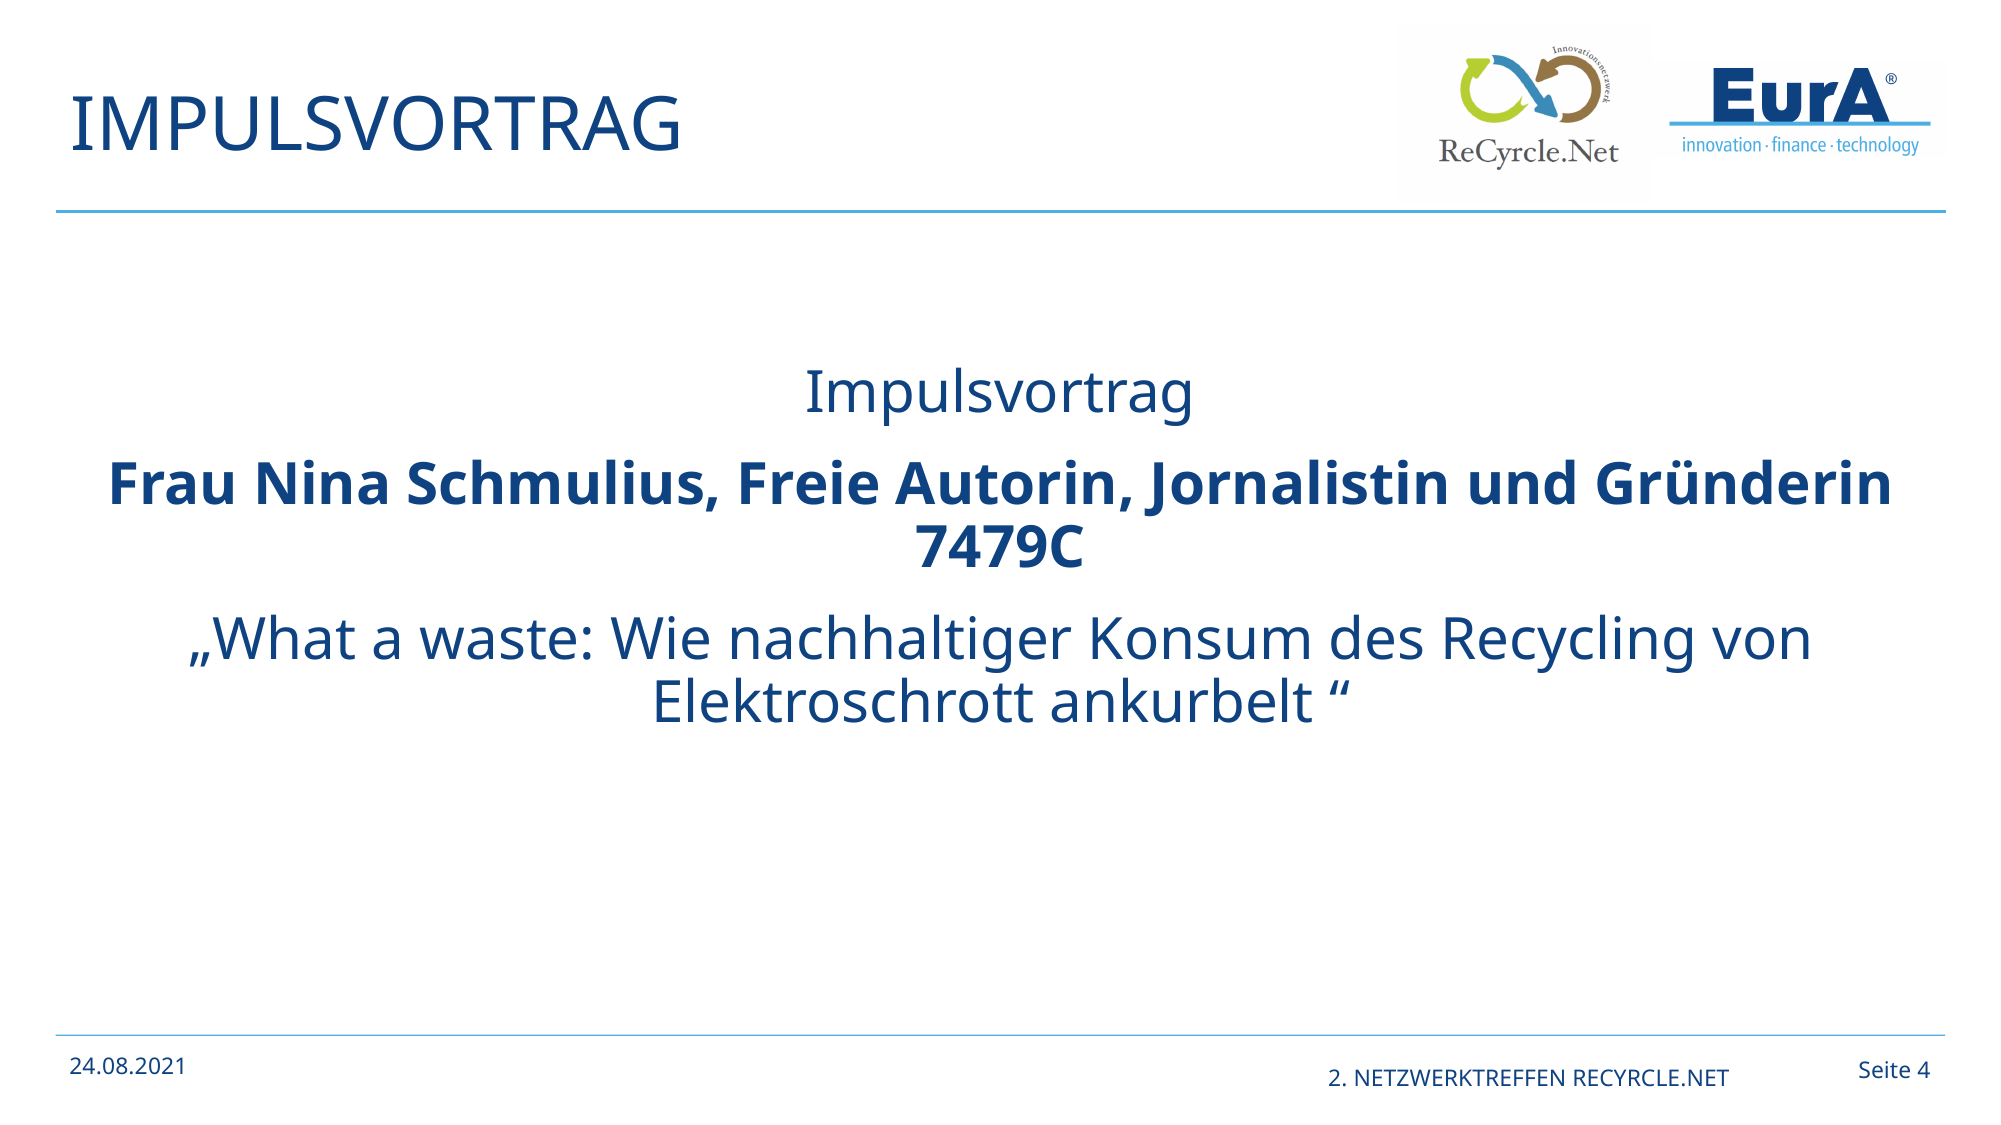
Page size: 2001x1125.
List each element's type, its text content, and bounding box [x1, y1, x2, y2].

list Impulsvortrag Frau Nina Schmulius, Freie Autorin, Jornalistin und Gründerin 7479C „What a waste: Wie nachhaltiger Konsum des Recycling von Elektroschrott ankurbelt “ [55, 245, 1946, 1023]
picture [1397, 24, 1652, 204]
slide_number Seite 3 [1797, 1048, 1946, 1087]
picture [1654, 62, 1946, 157]
title Impulsvortrag [55, 46, 1412, 210]
